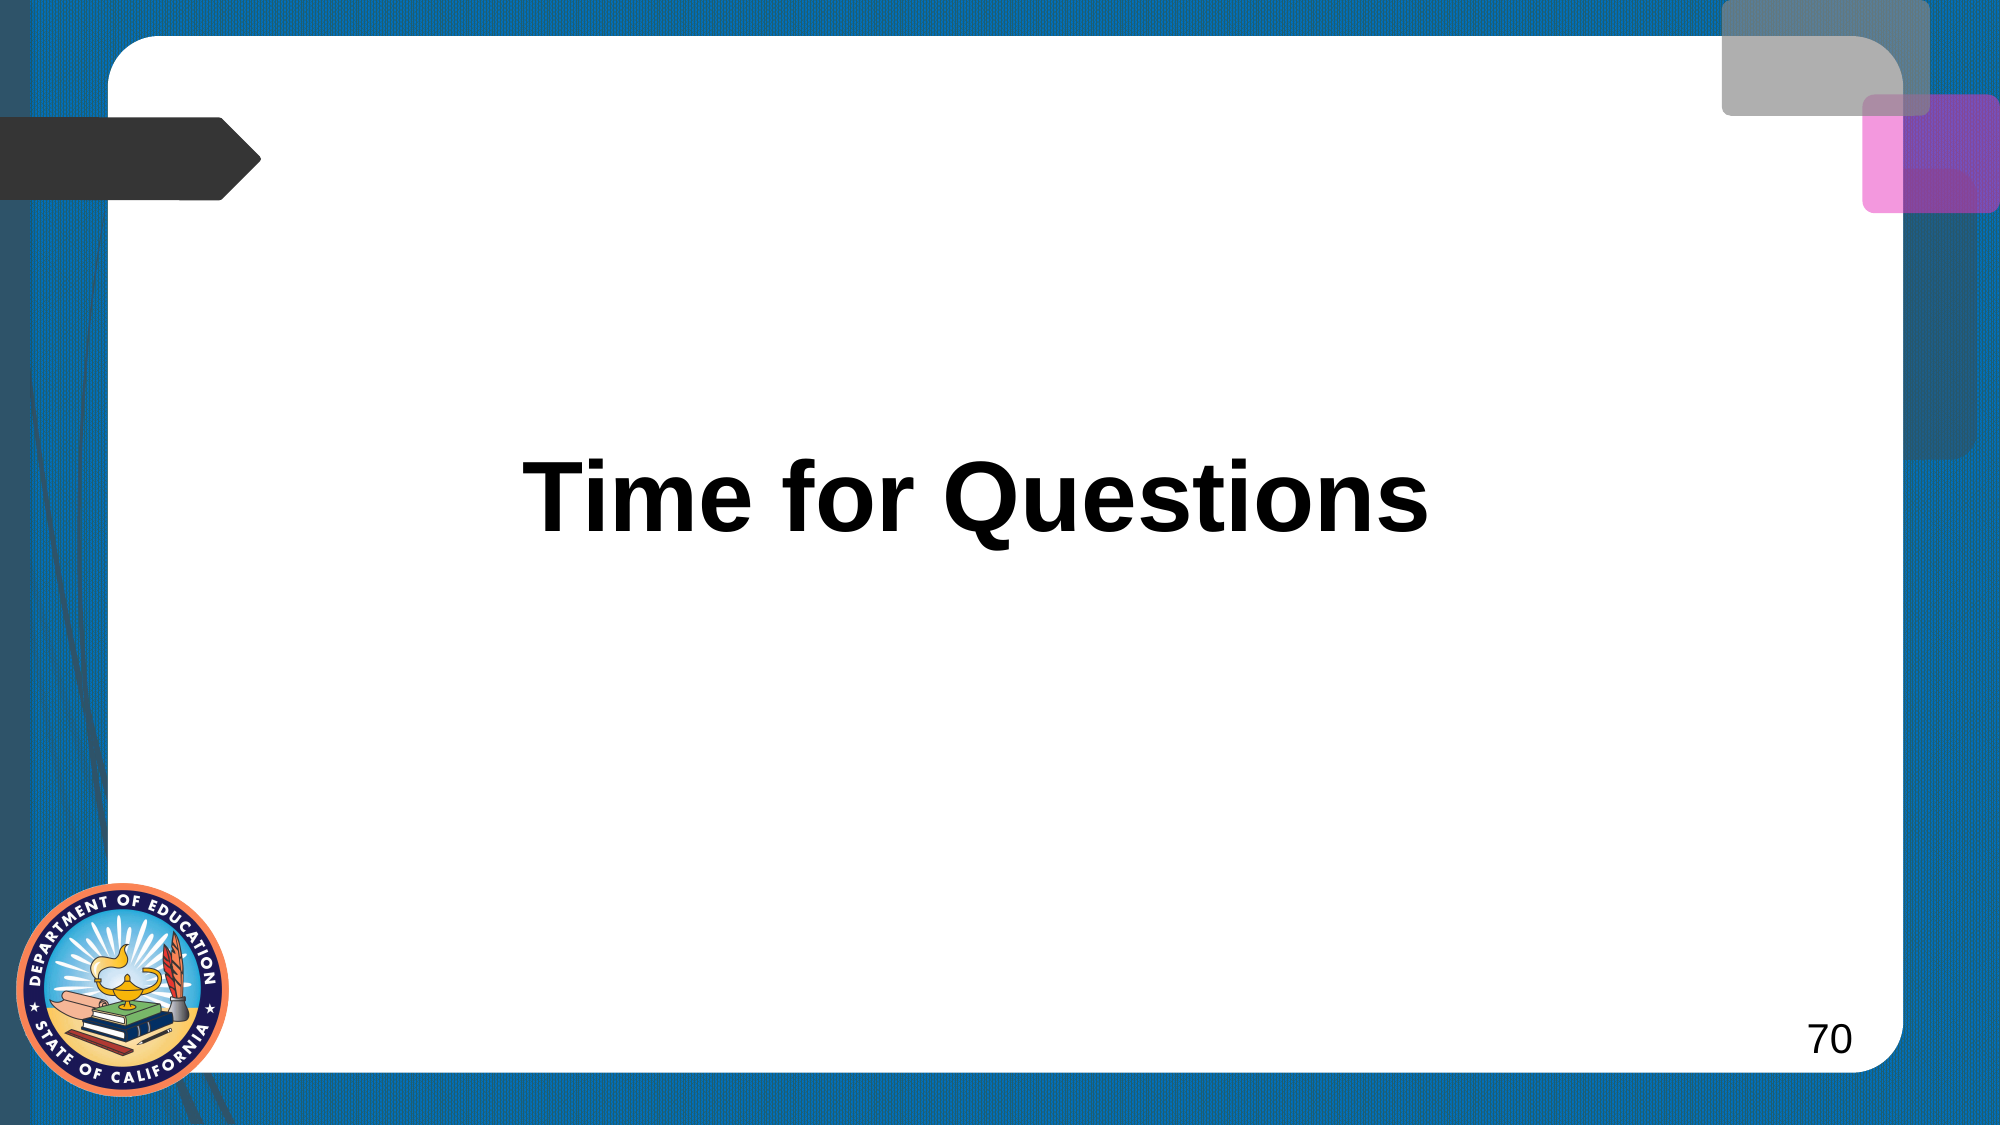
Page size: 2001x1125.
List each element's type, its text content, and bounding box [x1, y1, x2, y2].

title Time for Questions [199, 423, 1755, 642]
picture [16, 883, 229, 1097]
